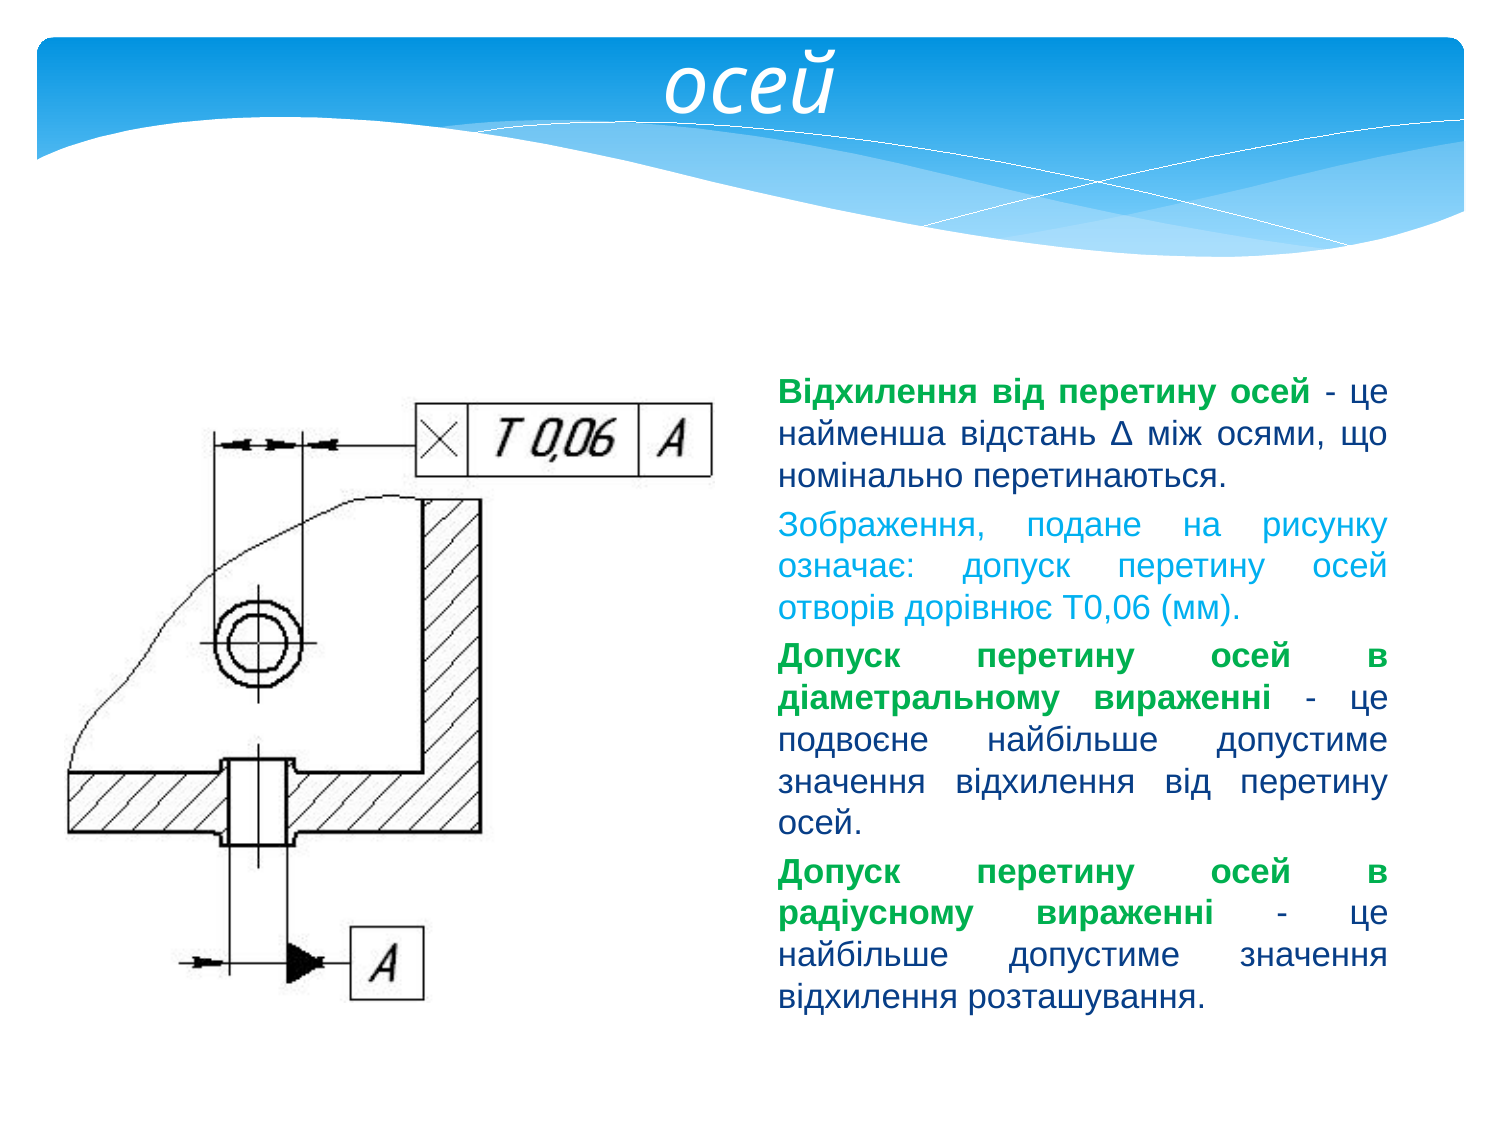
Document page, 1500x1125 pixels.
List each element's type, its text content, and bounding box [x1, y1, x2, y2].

title Позначення допуску перетину осей [40, 18, 1460, 138]
picture [64, 381, 715, 1004]
list Відхилення від перетину осей - це найменша відстань ∆ між осями, що номінально перетинаються. Зображення, подане на рисунку означає: допуск перетину осей отворів дорівнює Т0,06 (мм). Допуск перетину осей в діаметральному вираженні - це подвоєне найбільше допустиме значення відхилення від перетину осей. Допуск перетину осей в радіусному вираженні - це найбільше допустиме значення відхилення розташування. [762, 361, 1404, 1024]
